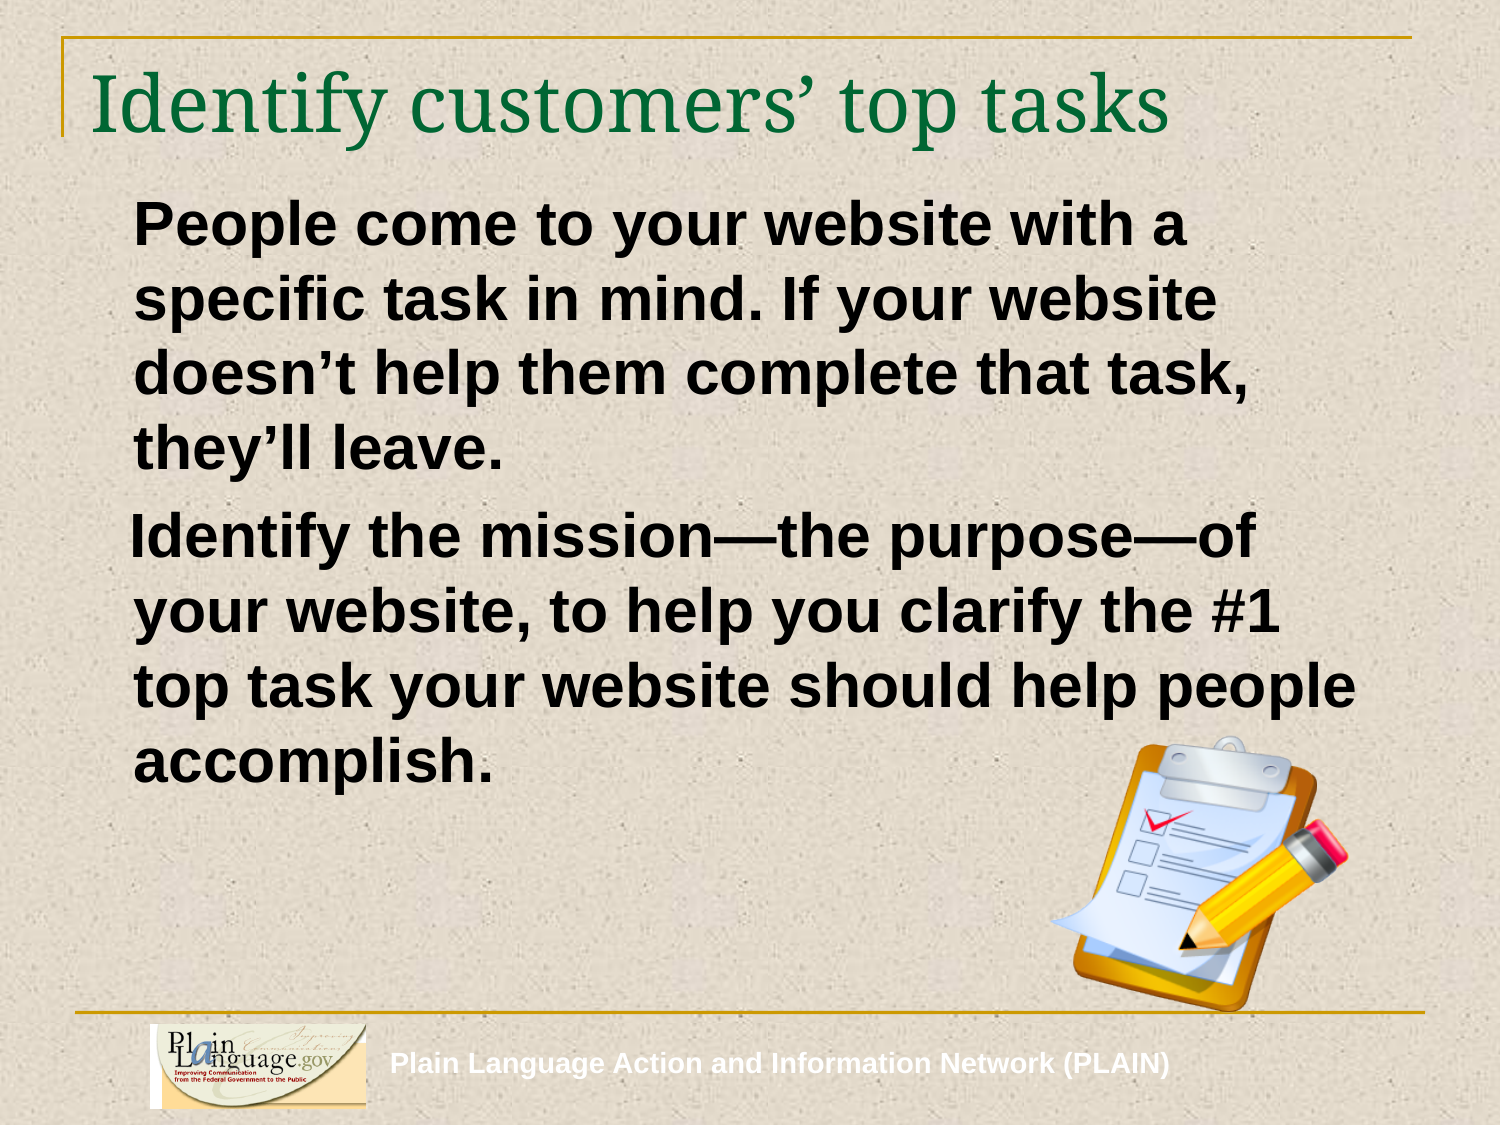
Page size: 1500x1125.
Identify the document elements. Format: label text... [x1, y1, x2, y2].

picture [0, 0, 1500, 1125]
list People come to your website with a specific task in mind. If your website doesn’t help them complete that task, they’ll leave. Identify the mission—the purpose—of your website, to help you clarify the #1 top task your website should help people accomplish. [62, 174, 1384, 884]
title Identify customers’ top tasks [74, 45, 1426, 233]
